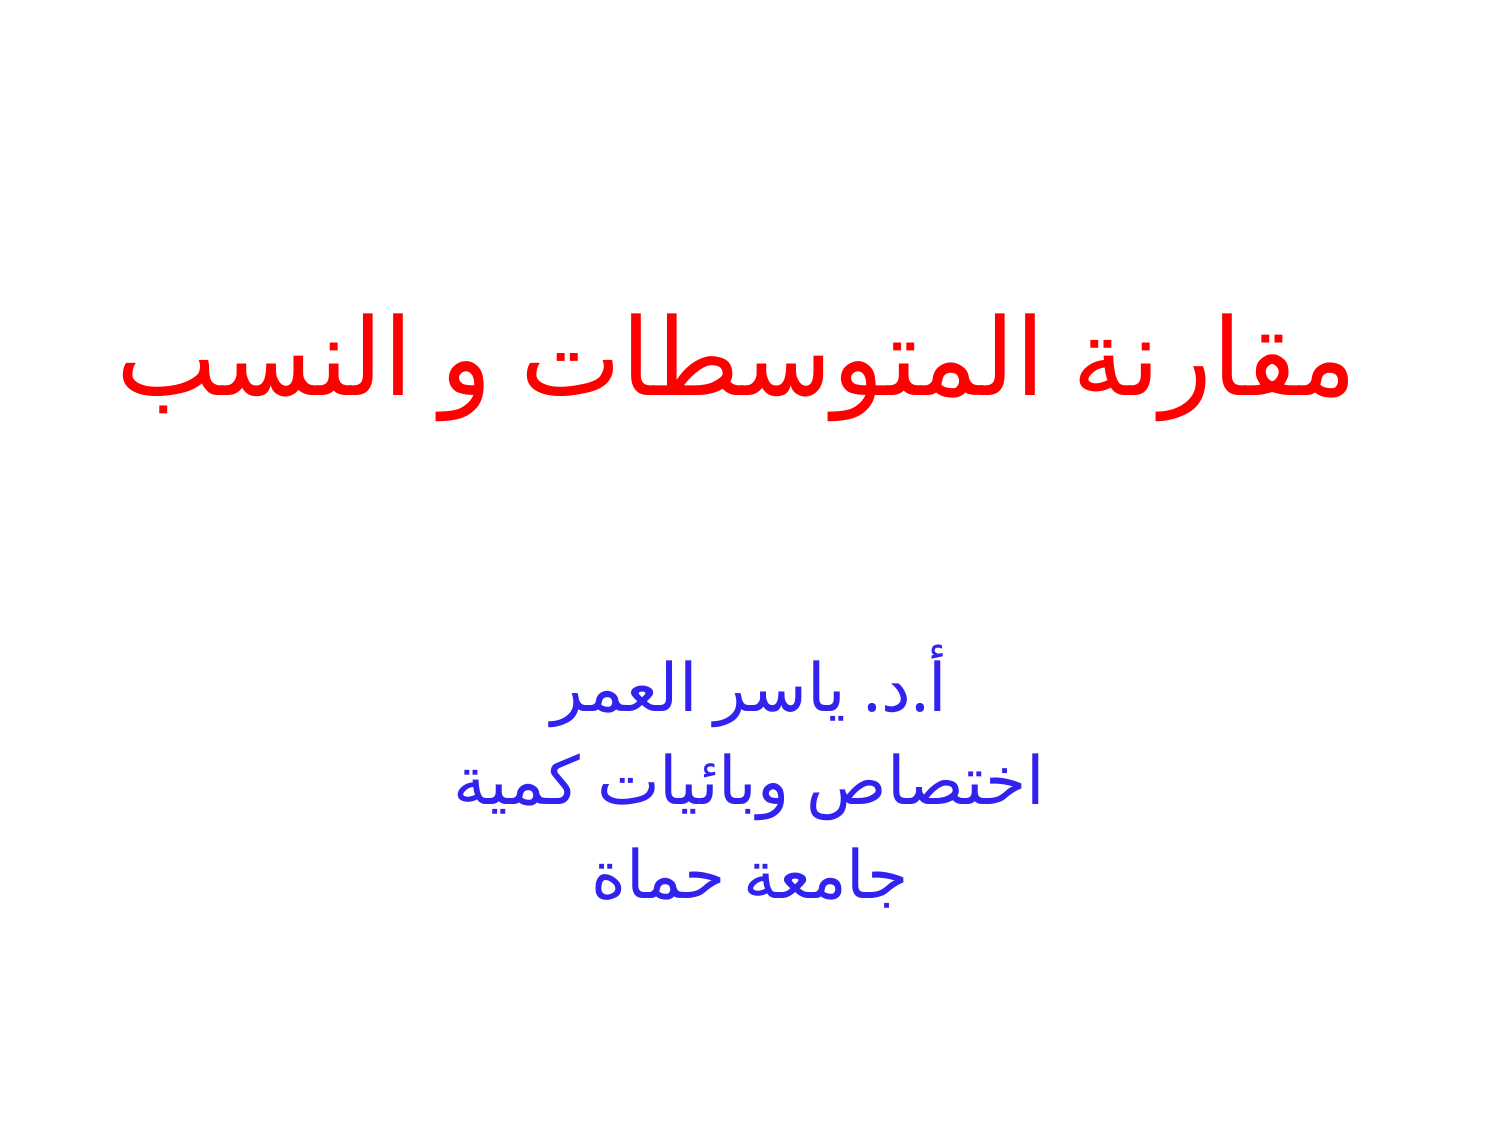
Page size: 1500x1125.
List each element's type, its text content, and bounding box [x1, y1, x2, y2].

subtitle أ.د. ياسر العمر اختصاص وبائيات كمية جامعة حماة [225, 637, 1275, 925]
title مقارنة المتوسطات و النسب [100, 231, 1376, 473]
